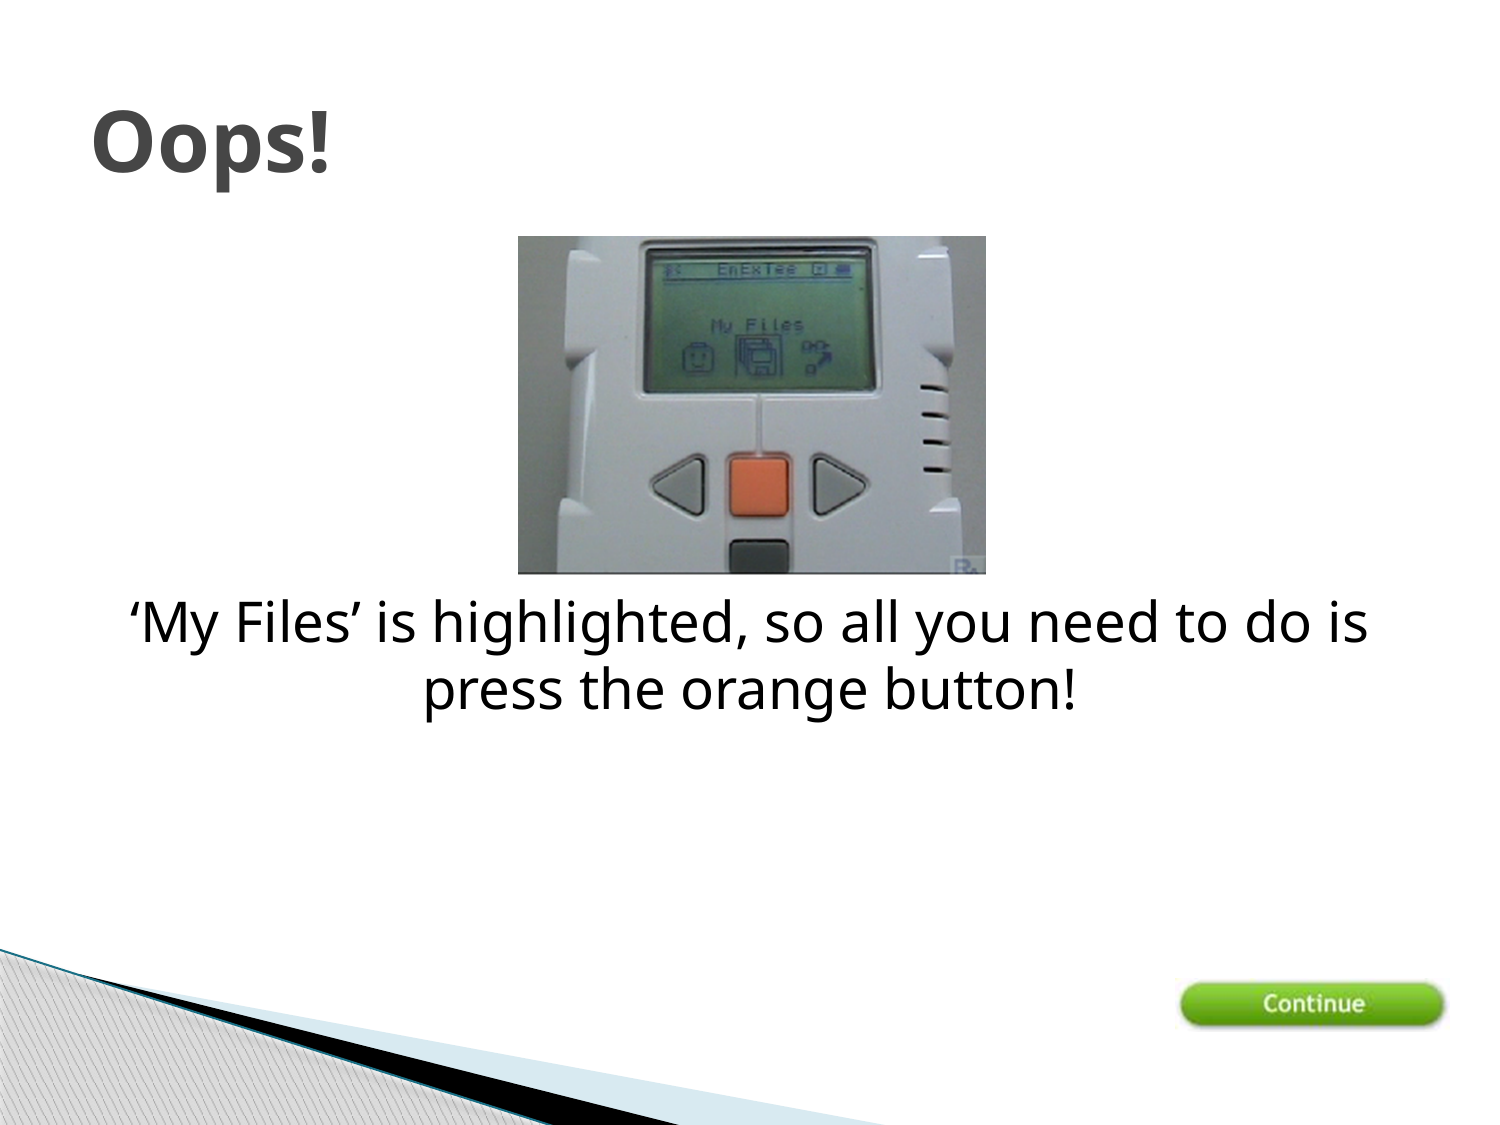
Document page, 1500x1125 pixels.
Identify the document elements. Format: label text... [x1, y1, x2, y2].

title Oops! [75, 45, 1425, 233]
picture [518, 236, 986, 579]
picture [1174, 977, 1451, 1032]
list ‘My Files’ is highlighted, so all you need to do is press the orange button! [75, 275, 1425, 1005]
